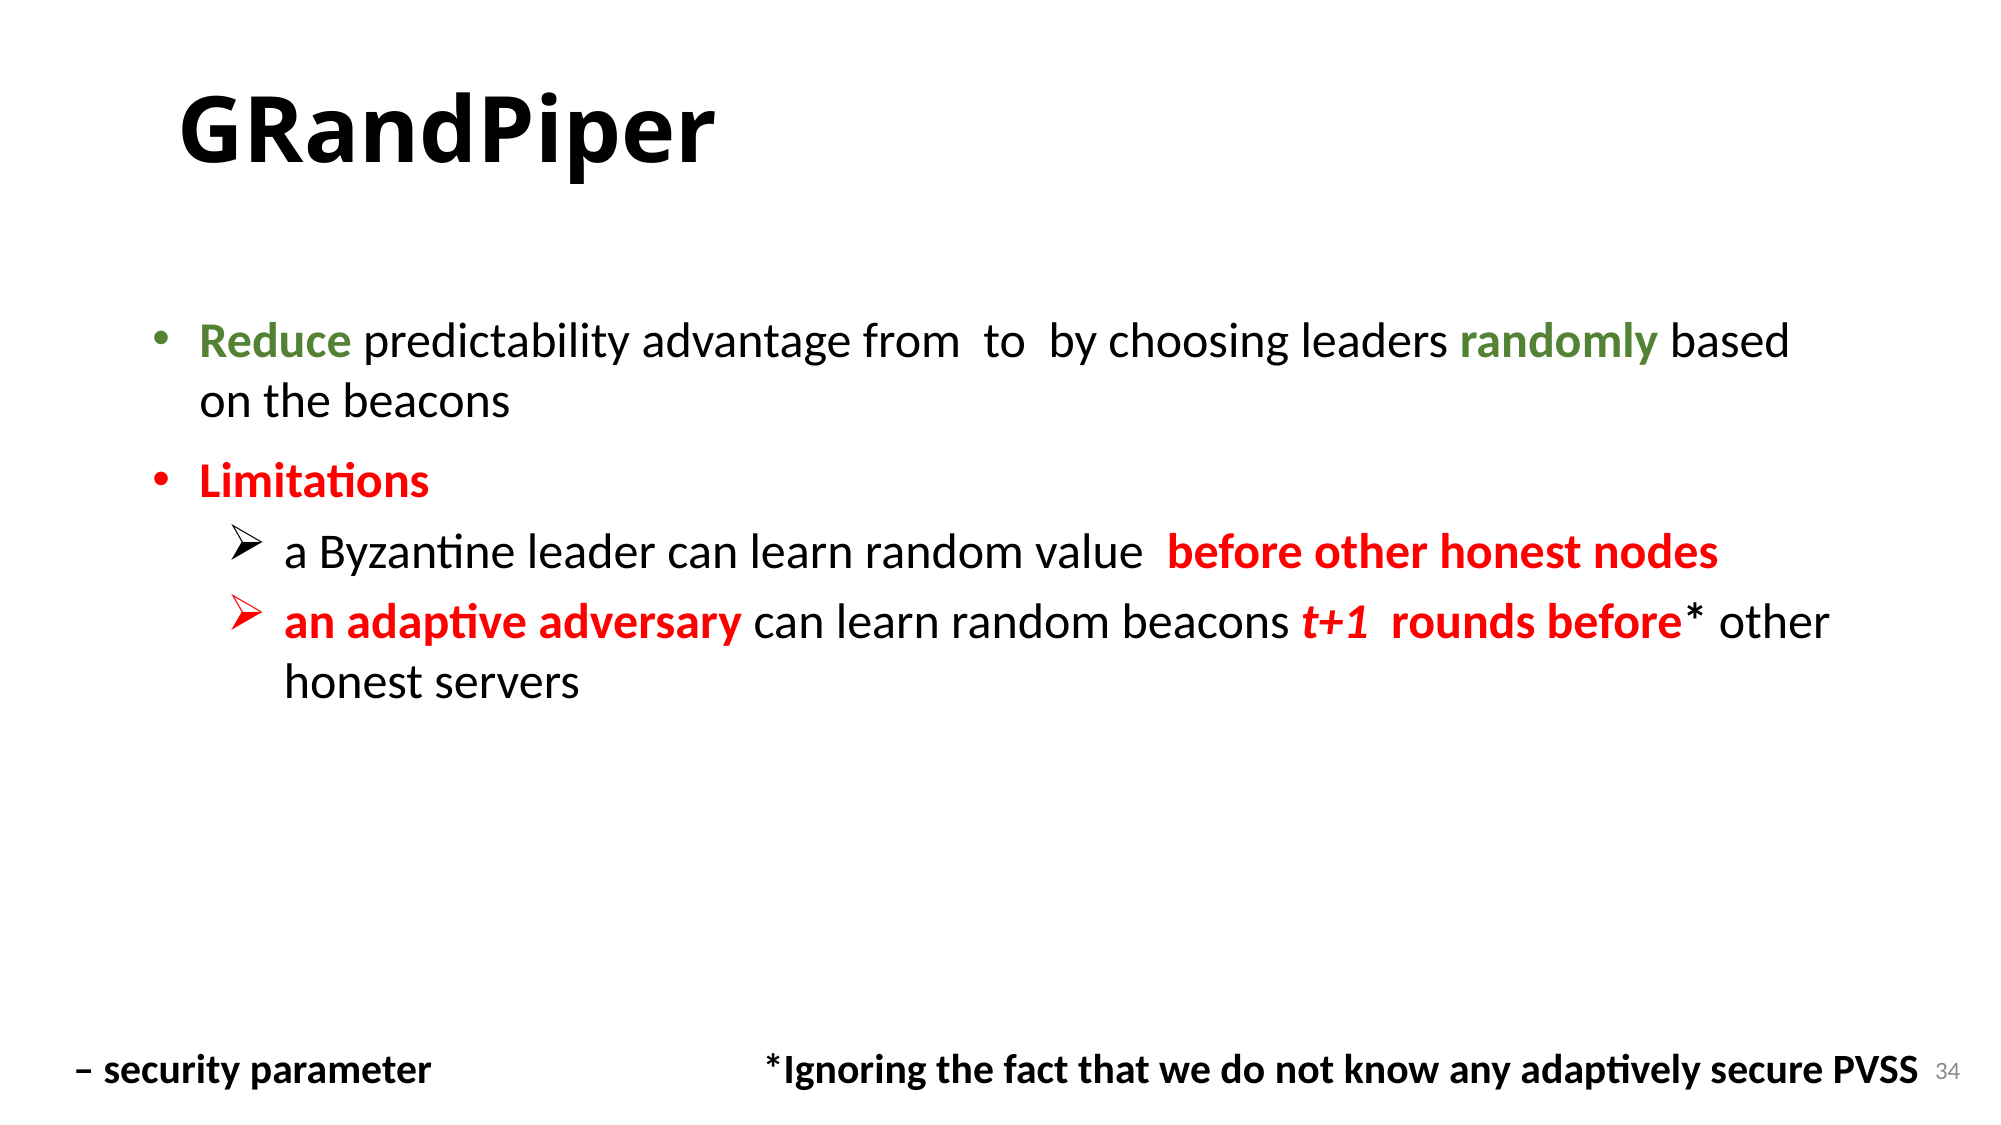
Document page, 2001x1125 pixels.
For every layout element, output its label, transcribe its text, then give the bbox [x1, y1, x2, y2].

text_box GRandPiper [162, 68, 1888, 197]
slide_number 34 [1525, 1039, 1976, 1100]
text_box *Ignoring the fact that we do not know any adaptively secure PVSS [748, 1009, 2000, 1099]
text_box [137, 43, 1863, 172]
